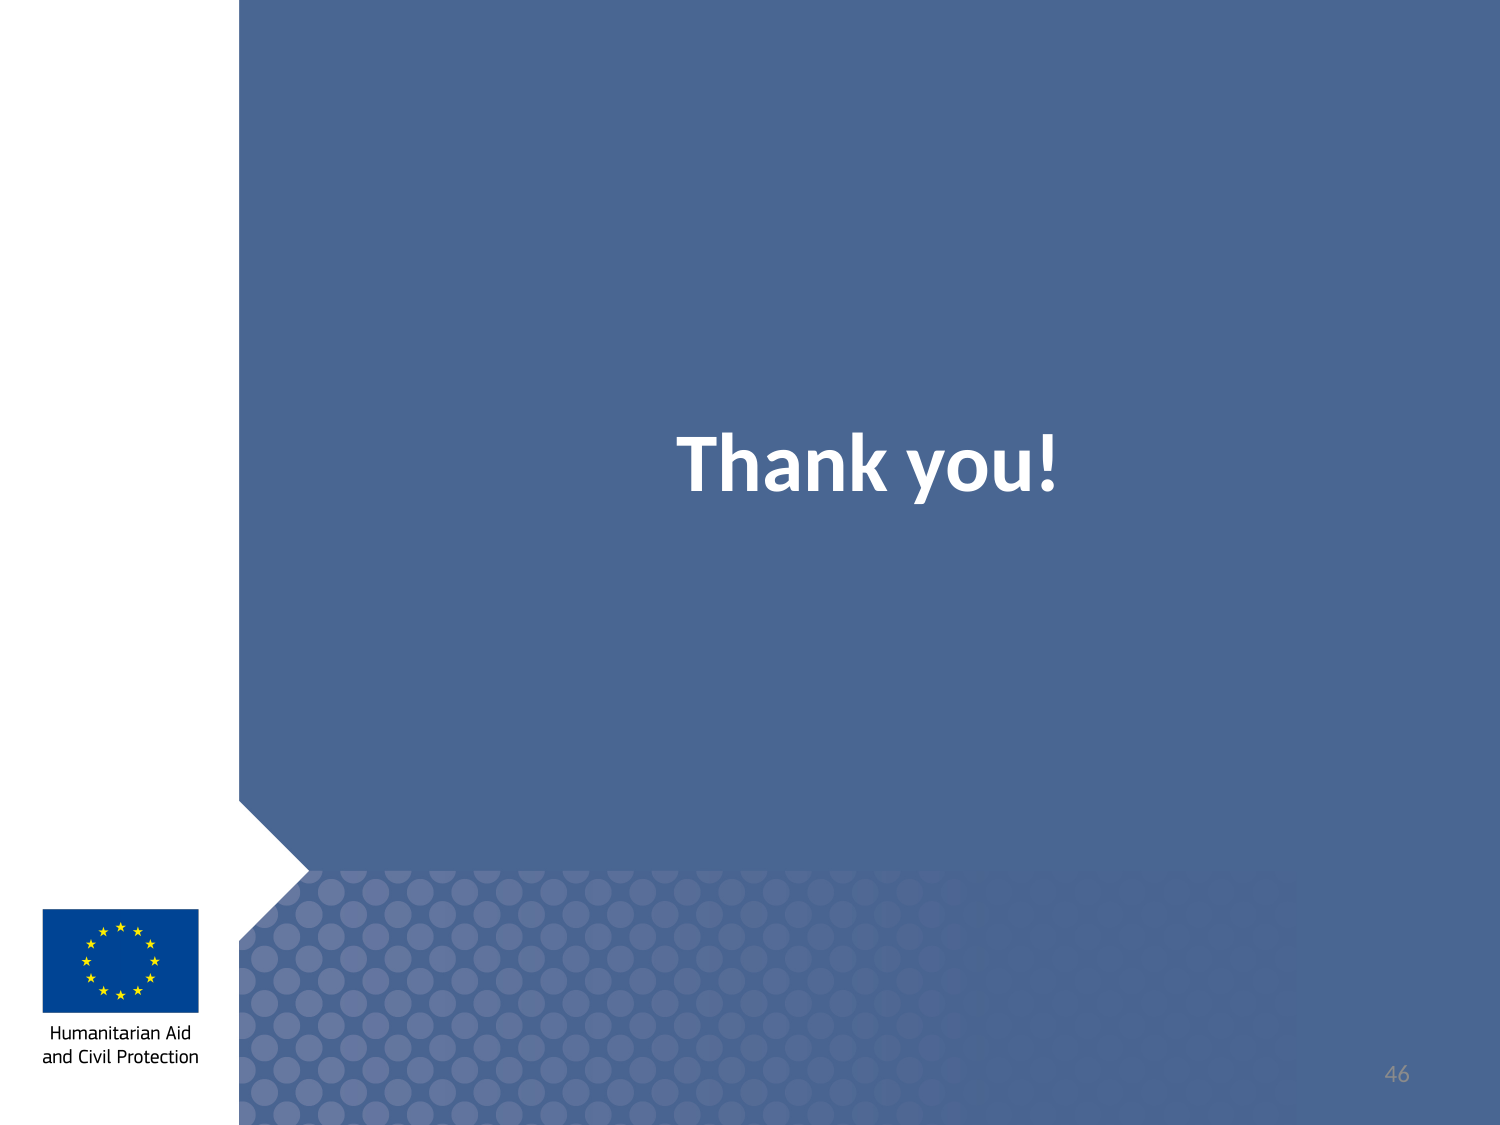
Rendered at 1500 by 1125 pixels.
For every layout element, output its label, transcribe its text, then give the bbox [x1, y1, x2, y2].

slide_number 46 [1074, 1042, 1425, 1103]
title Thank you! [238, 400, 1500, 625]
picture [0, 0, 1500, 1125]
